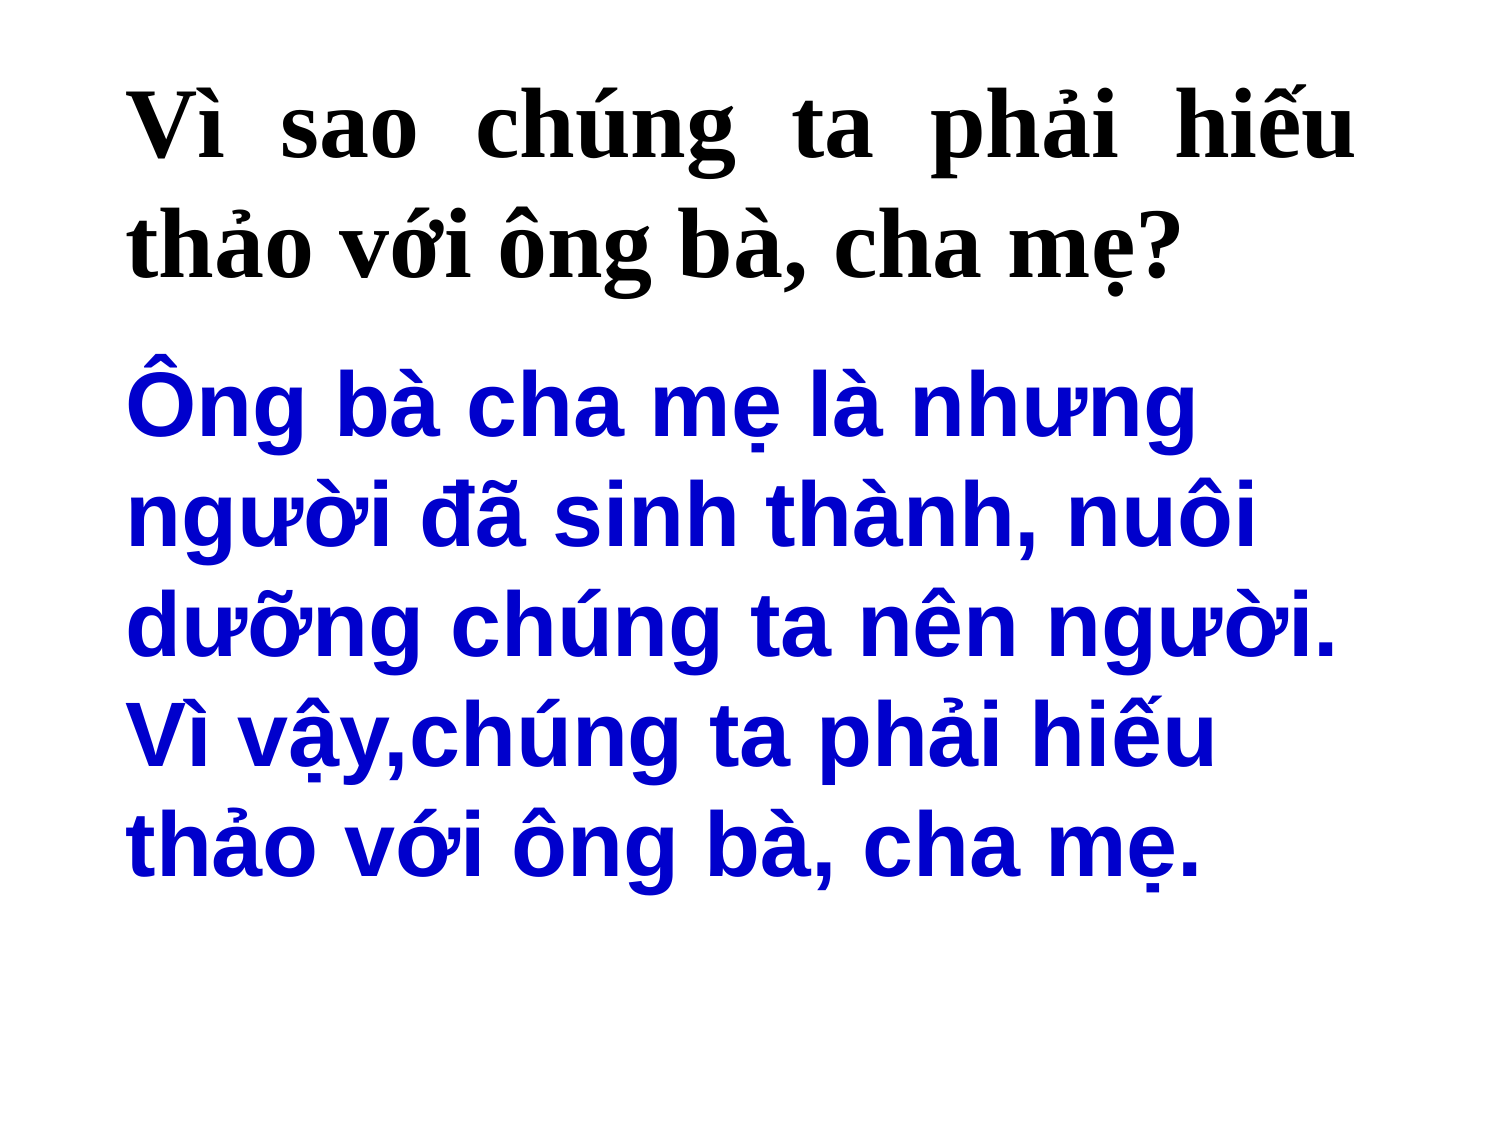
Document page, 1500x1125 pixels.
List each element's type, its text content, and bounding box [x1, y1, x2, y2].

text_box Ông bà cha mẹ là nhưng người đã sinh thành, nuôi dưỡng chúng ta nên người. Vì vậy,chúng ta phải hiếu thảo với ông bà, cha mẹ. [110, 337, 1399, 902]
text_box Vì sao chúng ta phải hiếu thảo với ông bà, cha mẹ? [110, 49, 1374, 305]
